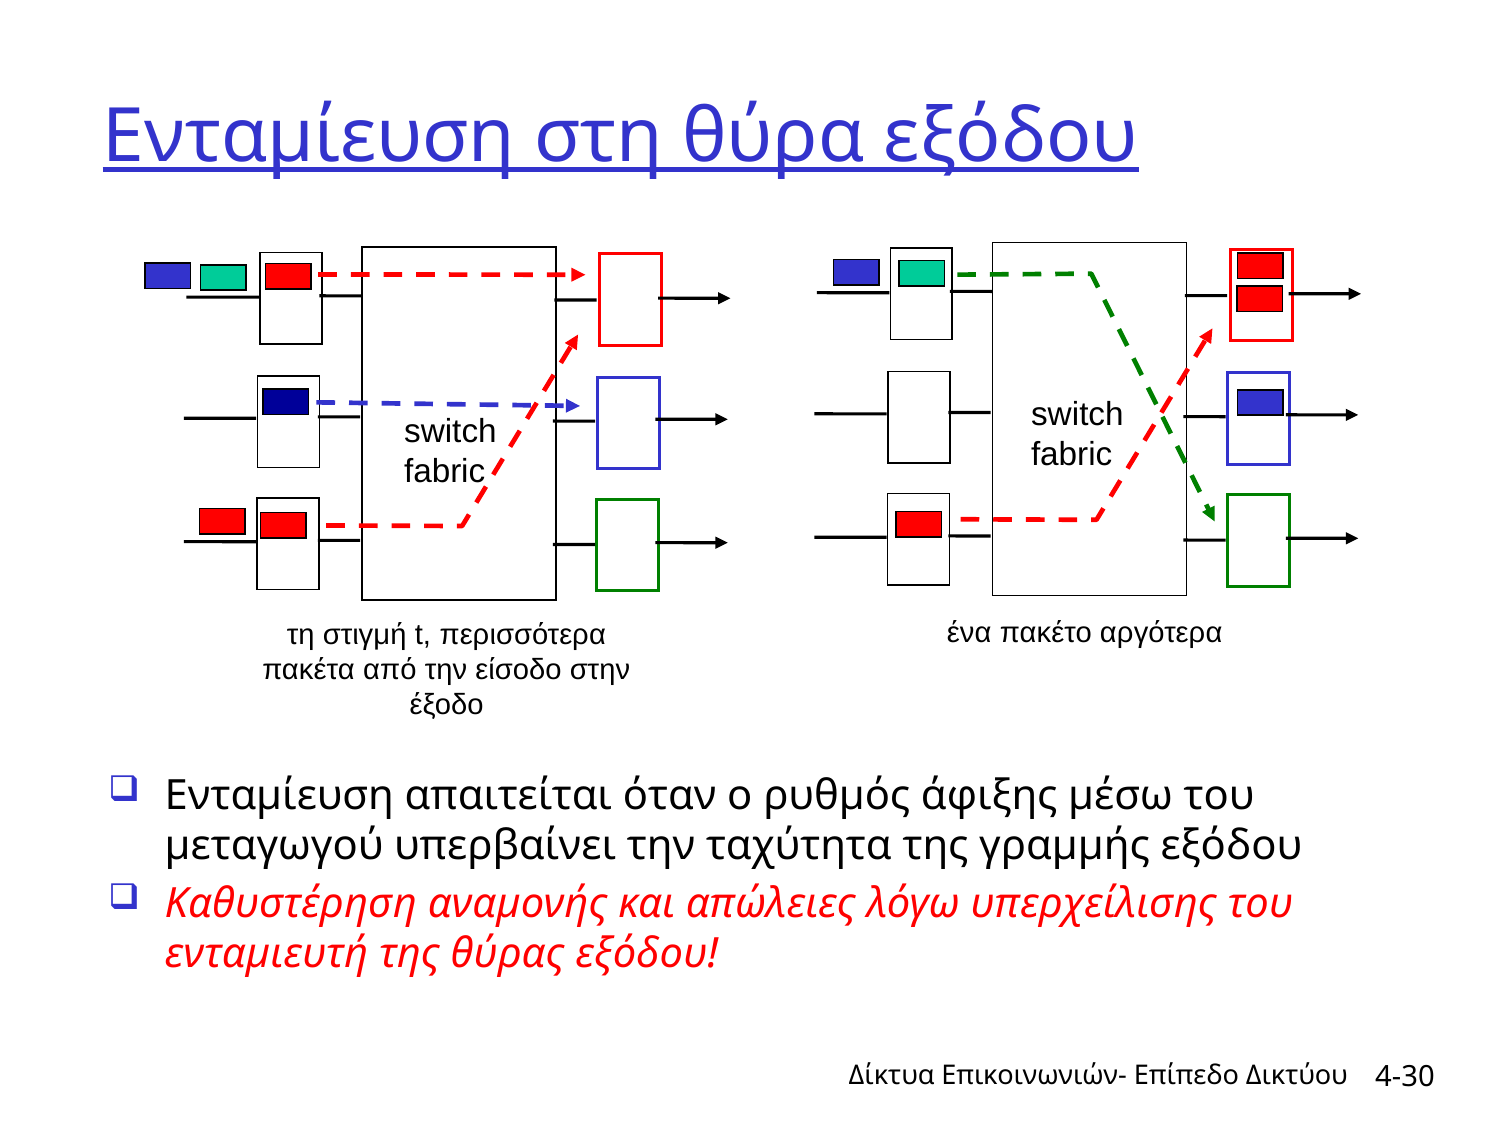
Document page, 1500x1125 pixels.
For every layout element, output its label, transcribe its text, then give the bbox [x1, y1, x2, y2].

title Ενταμίευση στη θύρα εξόδου [87, 37, 1363, 226]
slide_number 4-30 [1363, 1049, 1451, 1125]
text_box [144, 242, 1362, 730]
footer Δίκτυα Επικοινωνιών- Επίπεδο Δικτύου [791, 1049, 1363, 1125]
list Ενταμίευση απαιτείται όταν ο ρυθμός άφιξης μέσω του μεταγωγού υπερβαίνει την ταχύτητα της γραμμής εξόδου Καθυστέρηση αναμονής και απώλειες λόγω υπερχείλισης του ενταμιευτή της θύρας εξόδου! [92, 760, 1369, 956]
